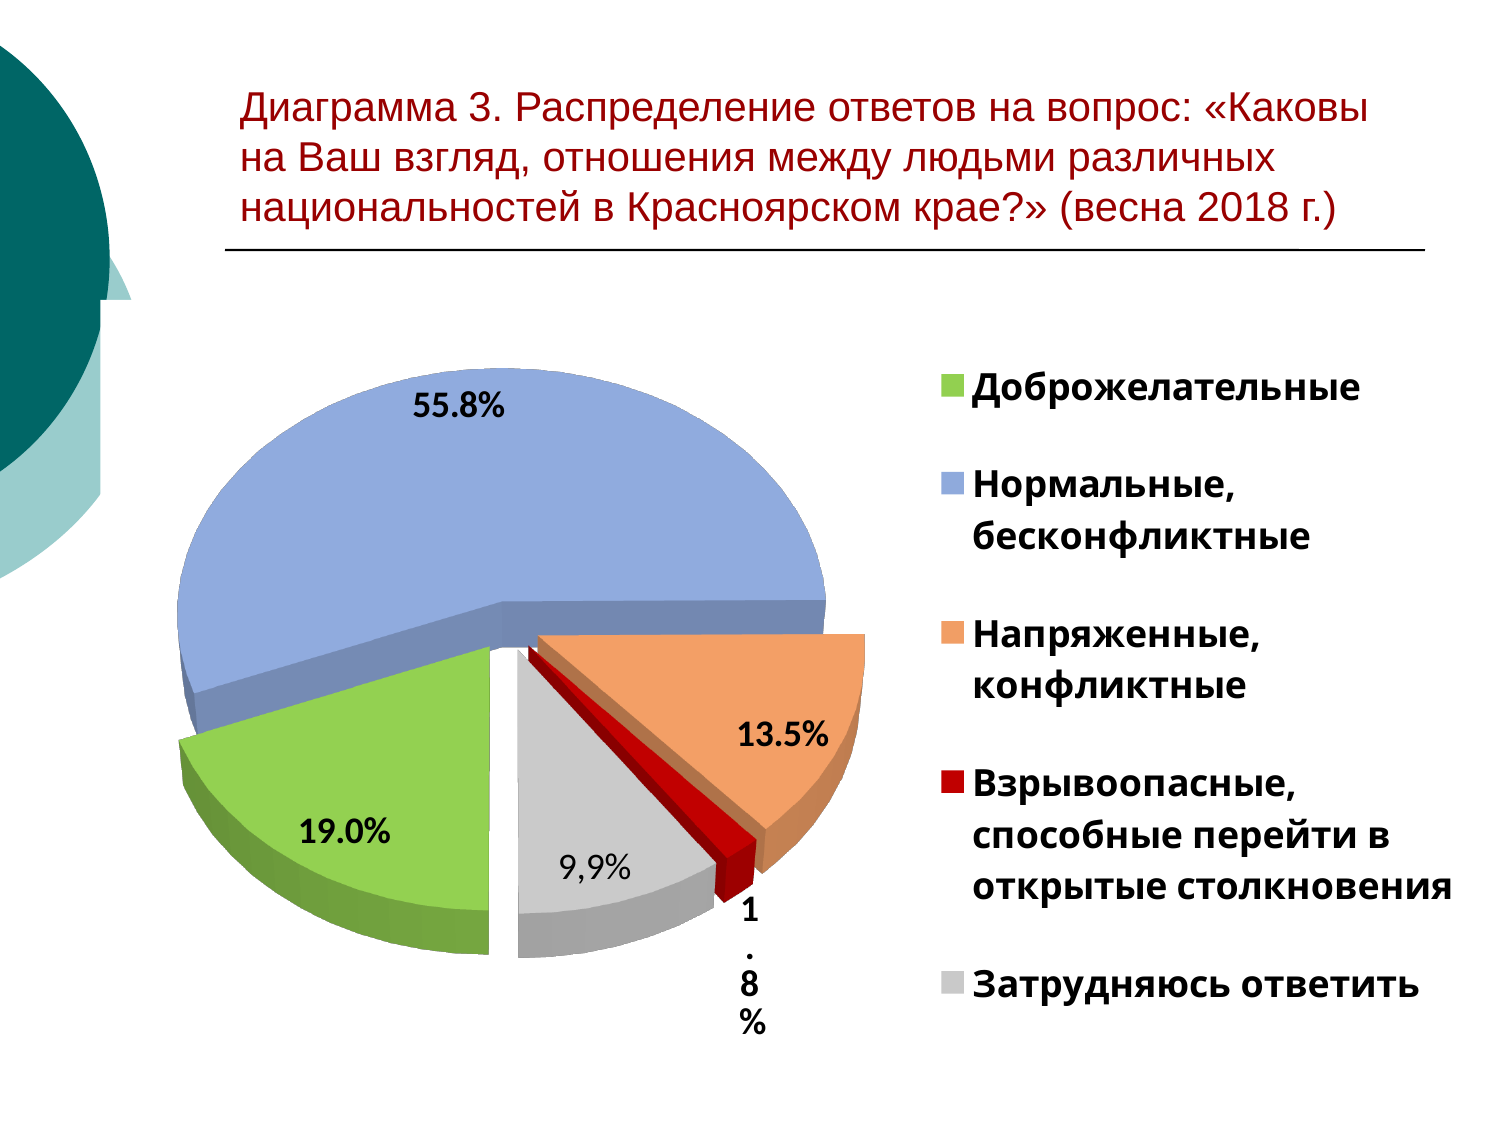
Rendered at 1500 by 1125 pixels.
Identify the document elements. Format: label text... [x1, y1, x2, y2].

chart [100, 299, 1471, 1059]
title Диаграмма 3. Распределение ответов на вопрос: «Каковы на Ваш взгляд, отношения между людьми различных национальностей в Красноярском крае?» (весна 2018 г.) [224, 49, 1425, 237]
